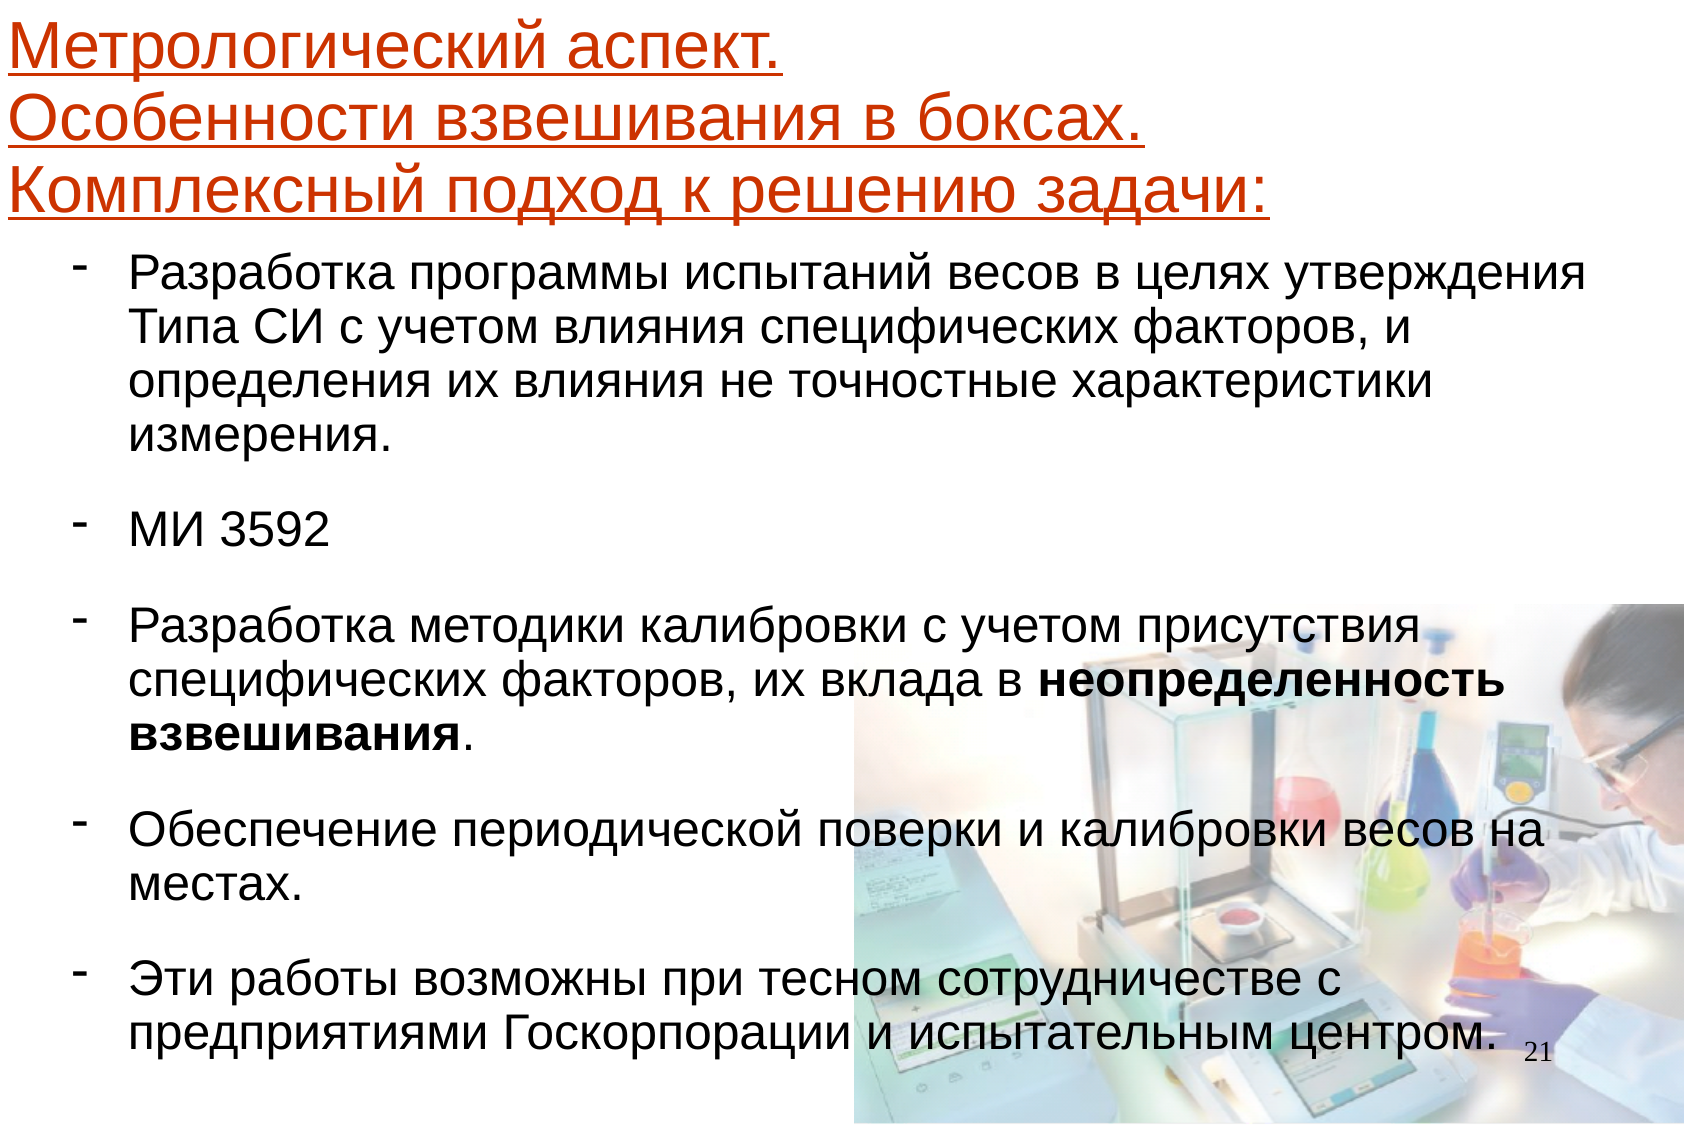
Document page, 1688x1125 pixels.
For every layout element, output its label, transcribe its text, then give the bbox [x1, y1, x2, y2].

text_box Метрологический аспект. Особенности взвешивания в боксах. Комплексный подход к решению задачи: [0, 3, 1688, 235]
text_box Разработка программы испытаний весов в целях утверждения Типа СИ с учетом влияния специфических факторов, и определения их влияния не точностные характеристики измерения. МИ 3592 Разработка методики калибровки с учетом присутствия специфических факторов, их вклада в неопределенность взвешивания. Обеспечение периодической поверки и калибровки весов на местах. Эти работы возможны при тесном сотрудничестве с предприятиями Госкорпорации и испытательным центром. [64, 238, 1684, 1069]
picture [853, 604, 1685, 1125]
